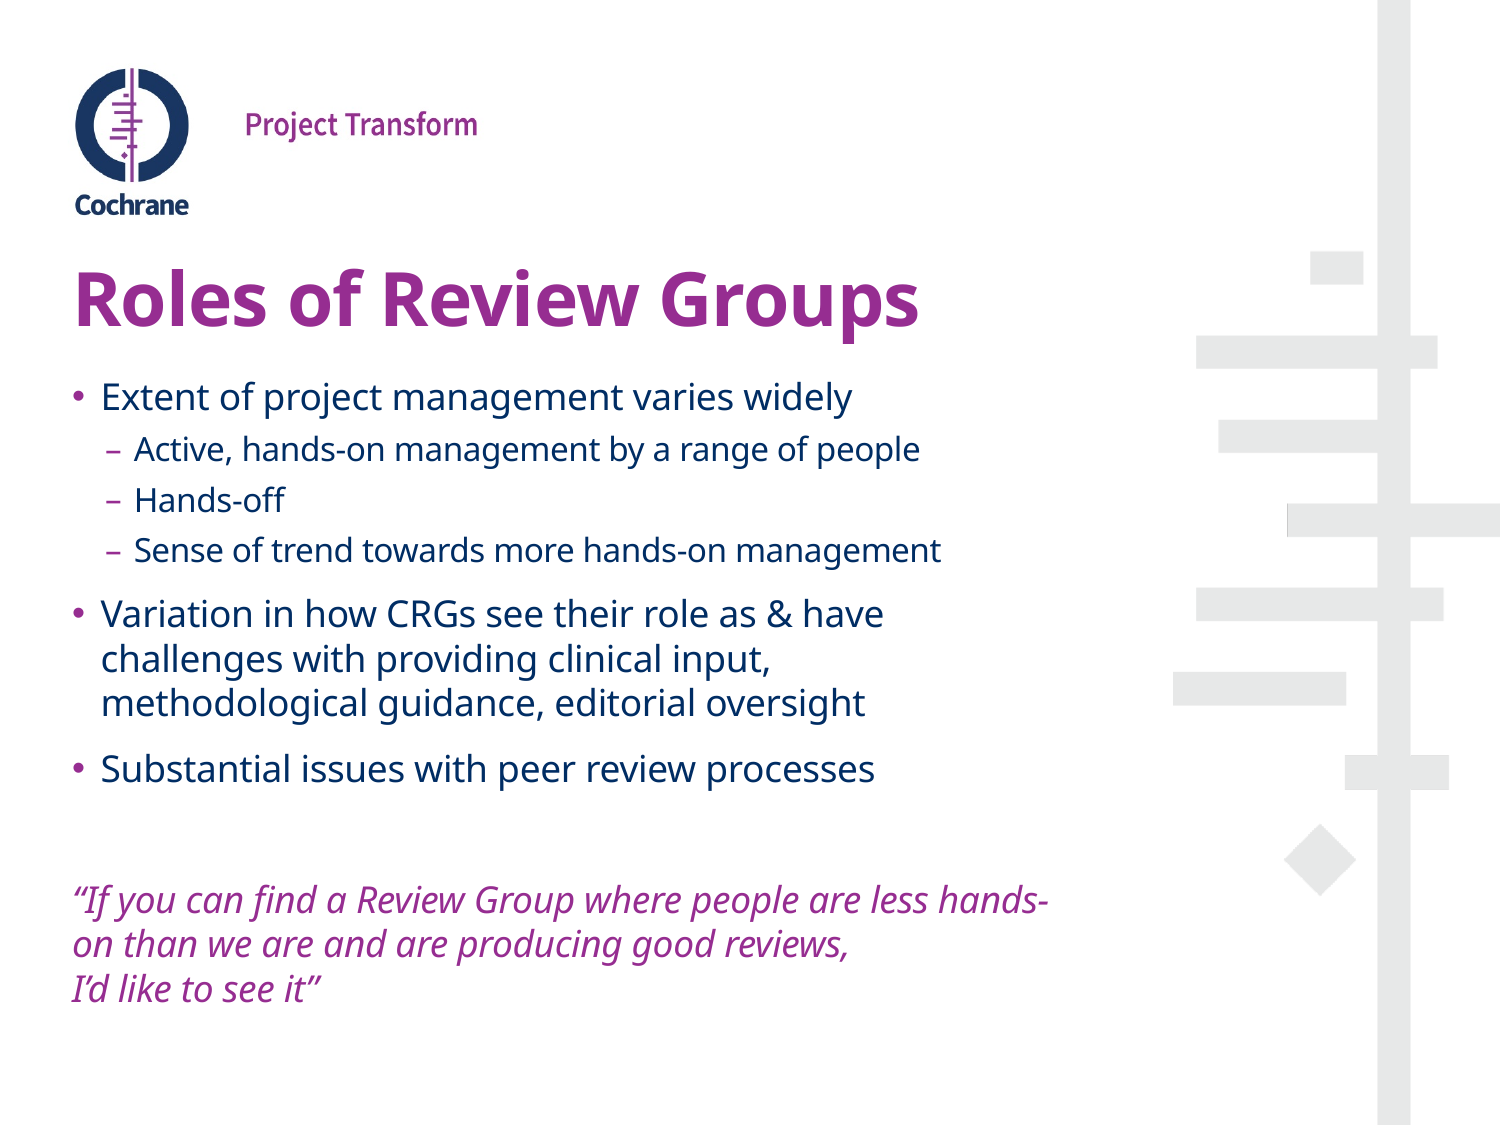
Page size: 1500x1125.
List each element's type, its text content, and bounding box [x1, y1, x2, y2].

picture [1173, 0, 1500, 1125]
list Extent of project management varies widely Active, hands-on management by a range of people Hands-off Sense of trend towards more hands-on management Variation in how CRGs see their role as & have challenges with providing clinical input, methodological guidance, editorial oversight Substantial issues with peer review processes “If you can find a Review Group where people are less hands-on than we are and are producing good reviews, I’d like to see it” [72, 373, 1076, 1015]
title Roles of Review Groups [72, 237, 1076, 342]
picture [46, 52, 505, 239]
